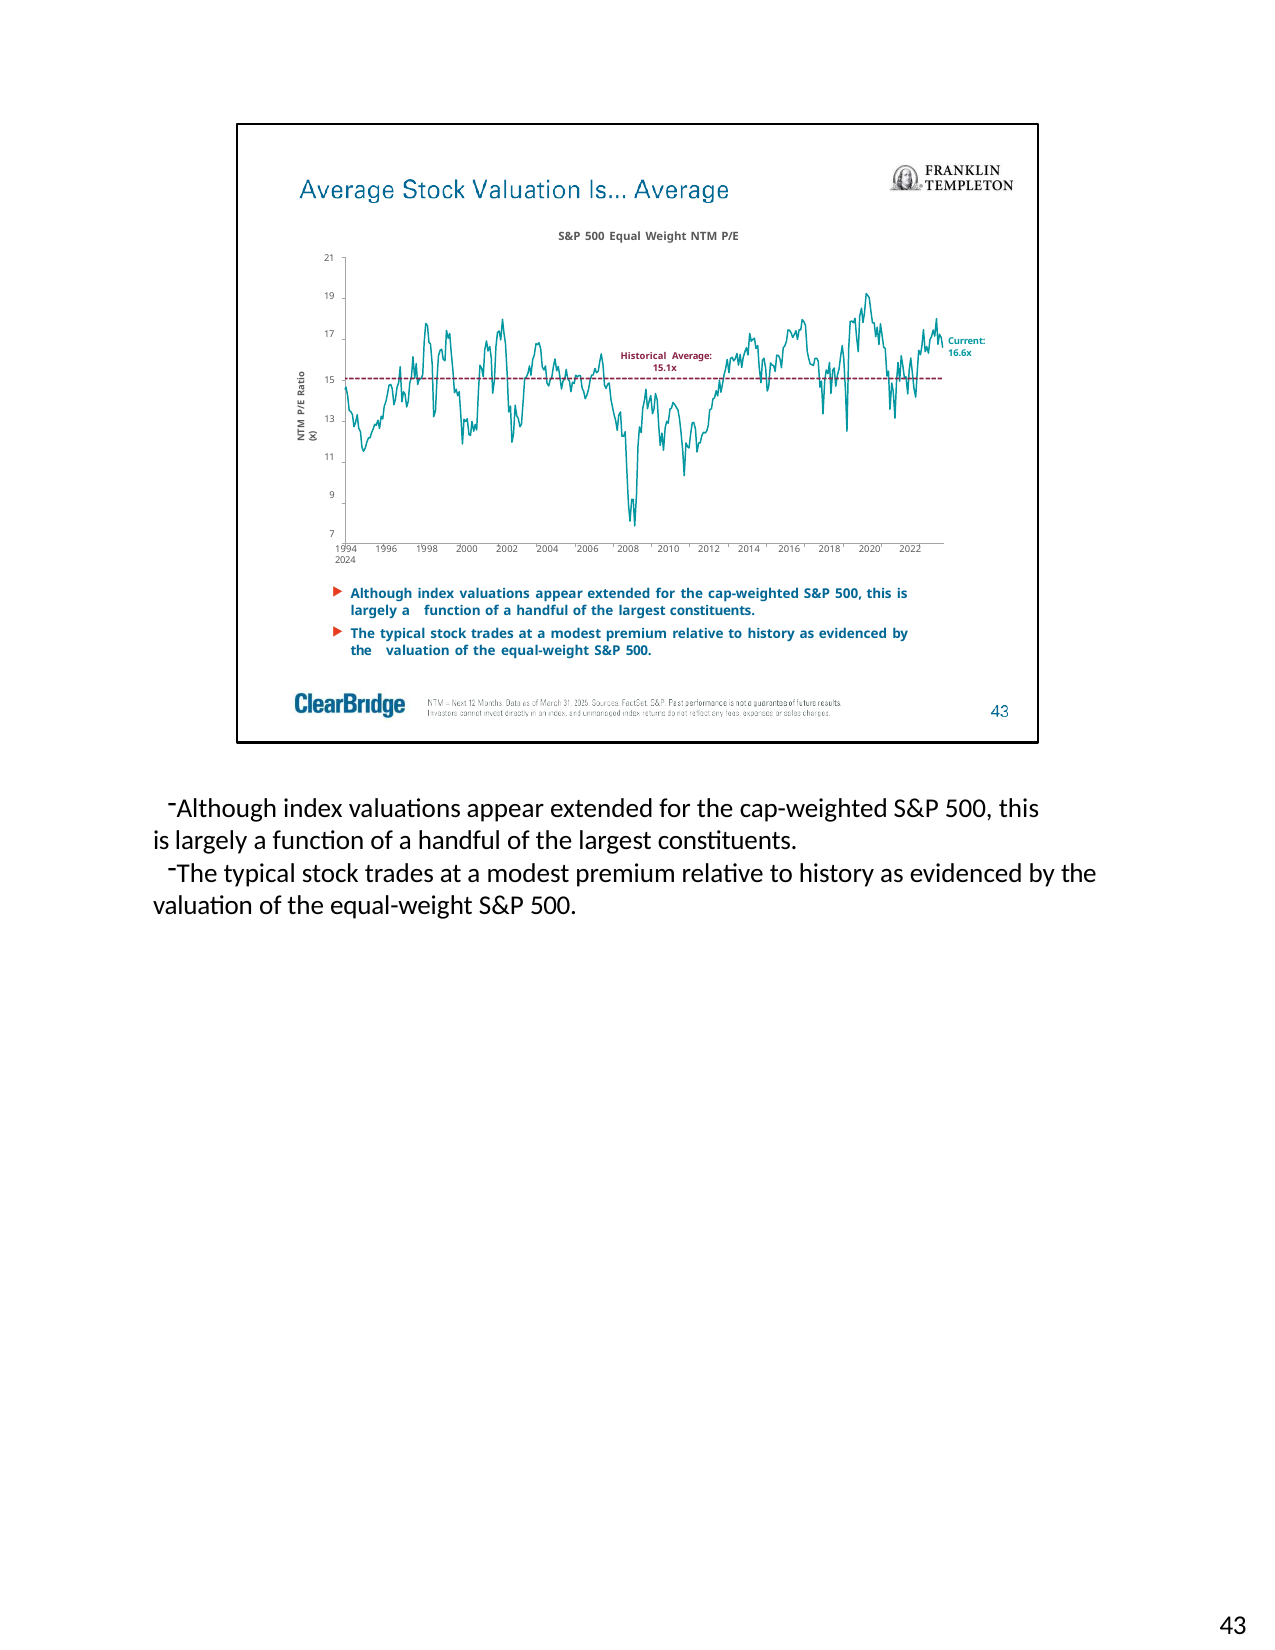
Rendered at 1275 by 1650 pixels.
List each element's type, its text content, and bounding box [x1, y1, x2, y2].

picture [289, 689, 411, 722]
picture [427, 699, 842, 717]
picture [371, 188, 377, 196]
text_box [236, 123, 1038, 743]
picture [889, 163, 1014, 192]
picture [298, 179, 728, 203]
text_box Although index valuations appear extended for the cap-weighted S&P 500, this is largely a function of a handful of the largest constituents. The typical stock trades at a modest premium relative to history as evidenced by the valuation of the equal-weight S&P 500. [151, 788, 1099, 921]
picture [476, 179, 484, 192]
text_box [341, 256, 945, 549]
slide_number 71 [1212, 1611, 1256, 1650]
picture [706, 188, 711, 196]
picture [990, 704, 1009, 718]
